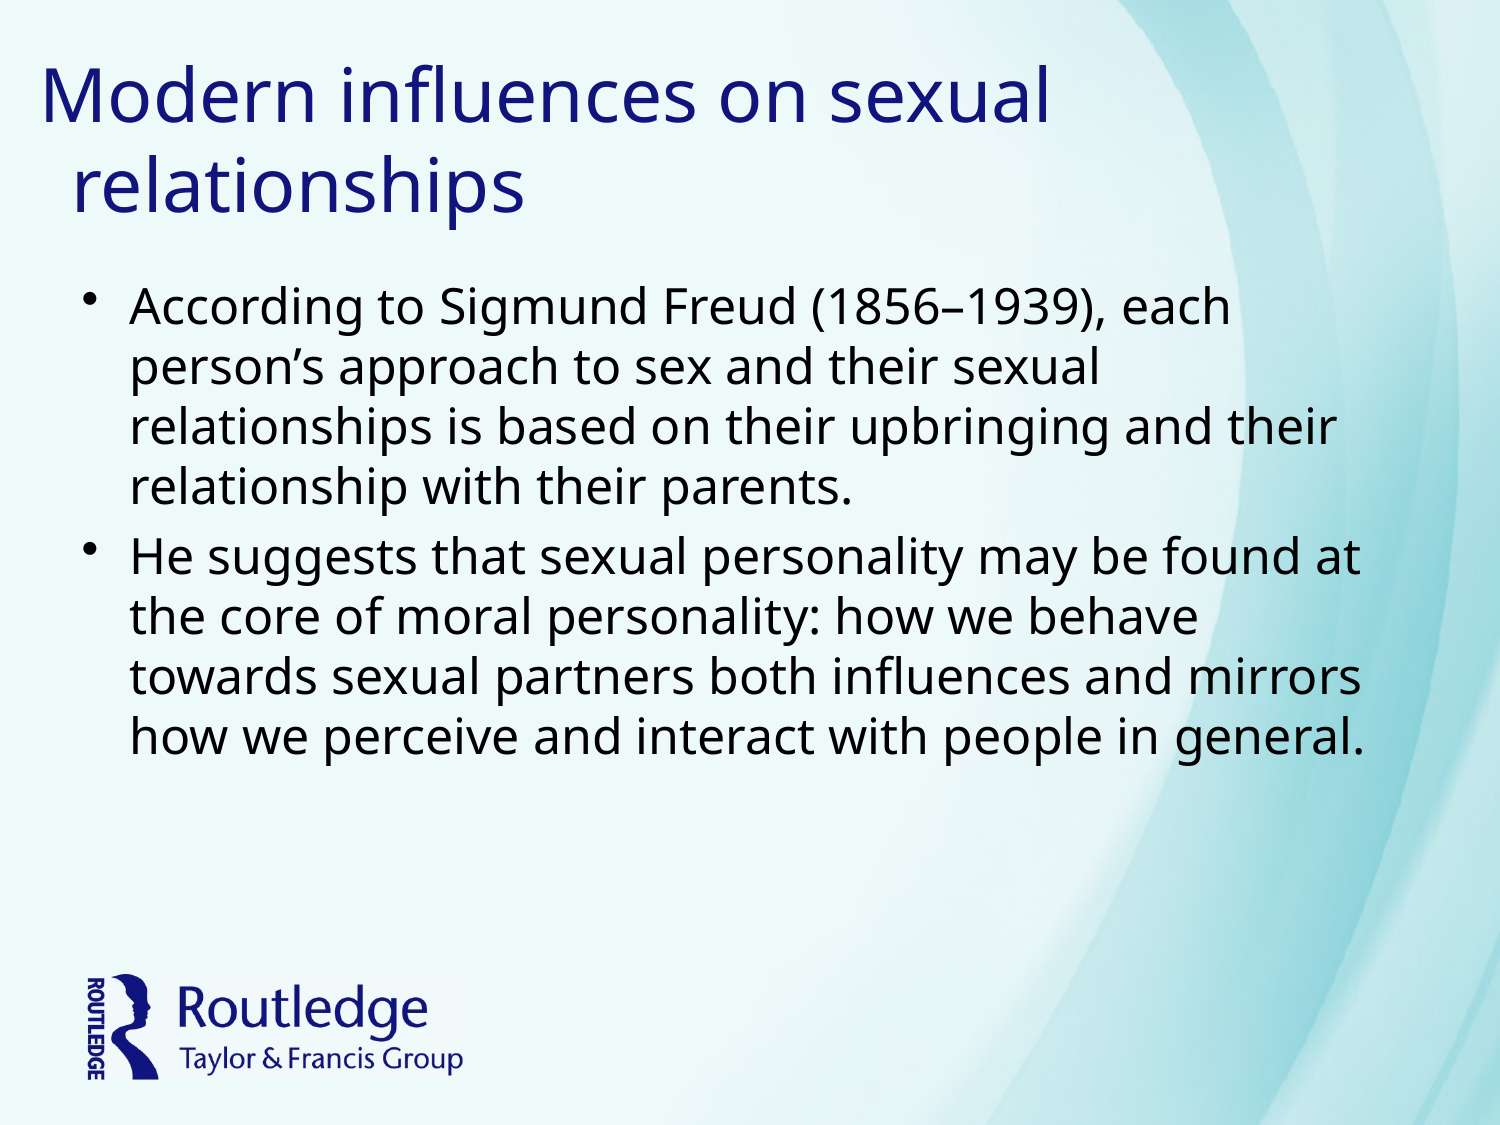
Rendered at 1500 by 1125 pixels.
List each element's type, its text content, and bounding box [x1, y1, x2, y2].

picture [0, 0, 1500, 1125]
title Modern influences on sexual relationships [24, 50, 1438, 225]
list According to Sigmund Freud (1856–1939), each person’s approach to sex and their sexual relationships is based on their upbringing and their relationship with their parents. He suggests that sexual personality may be found at the core of moral personality: how we behave towards sexual partners both influences and mirrors how we perceive and interact with people in general. [66, 267, 1413, 905]
